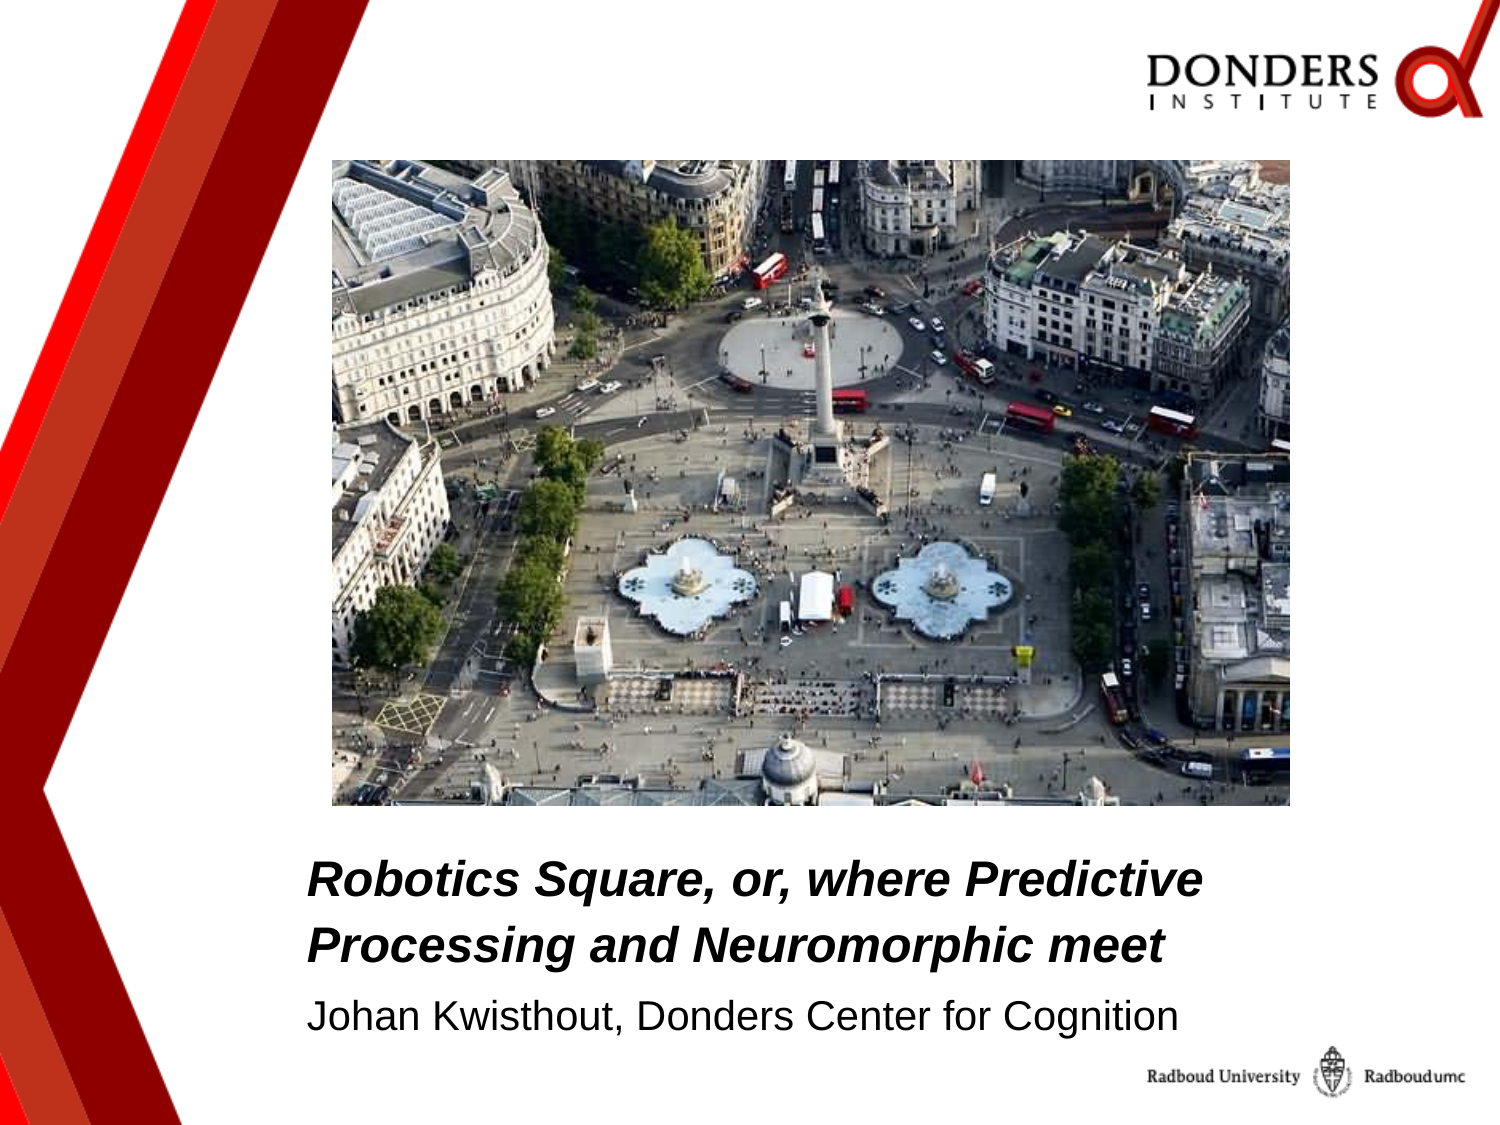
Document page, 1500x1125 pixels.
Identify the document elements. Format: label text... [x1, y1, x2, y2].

picture [331, 160, 1291, 806]
text_box Robotics Square, or, where Predictive Processing and Neuromorphic meet Johan Kwisthout, Donders Center for Cognition [306, 841, 1417, 1039]
